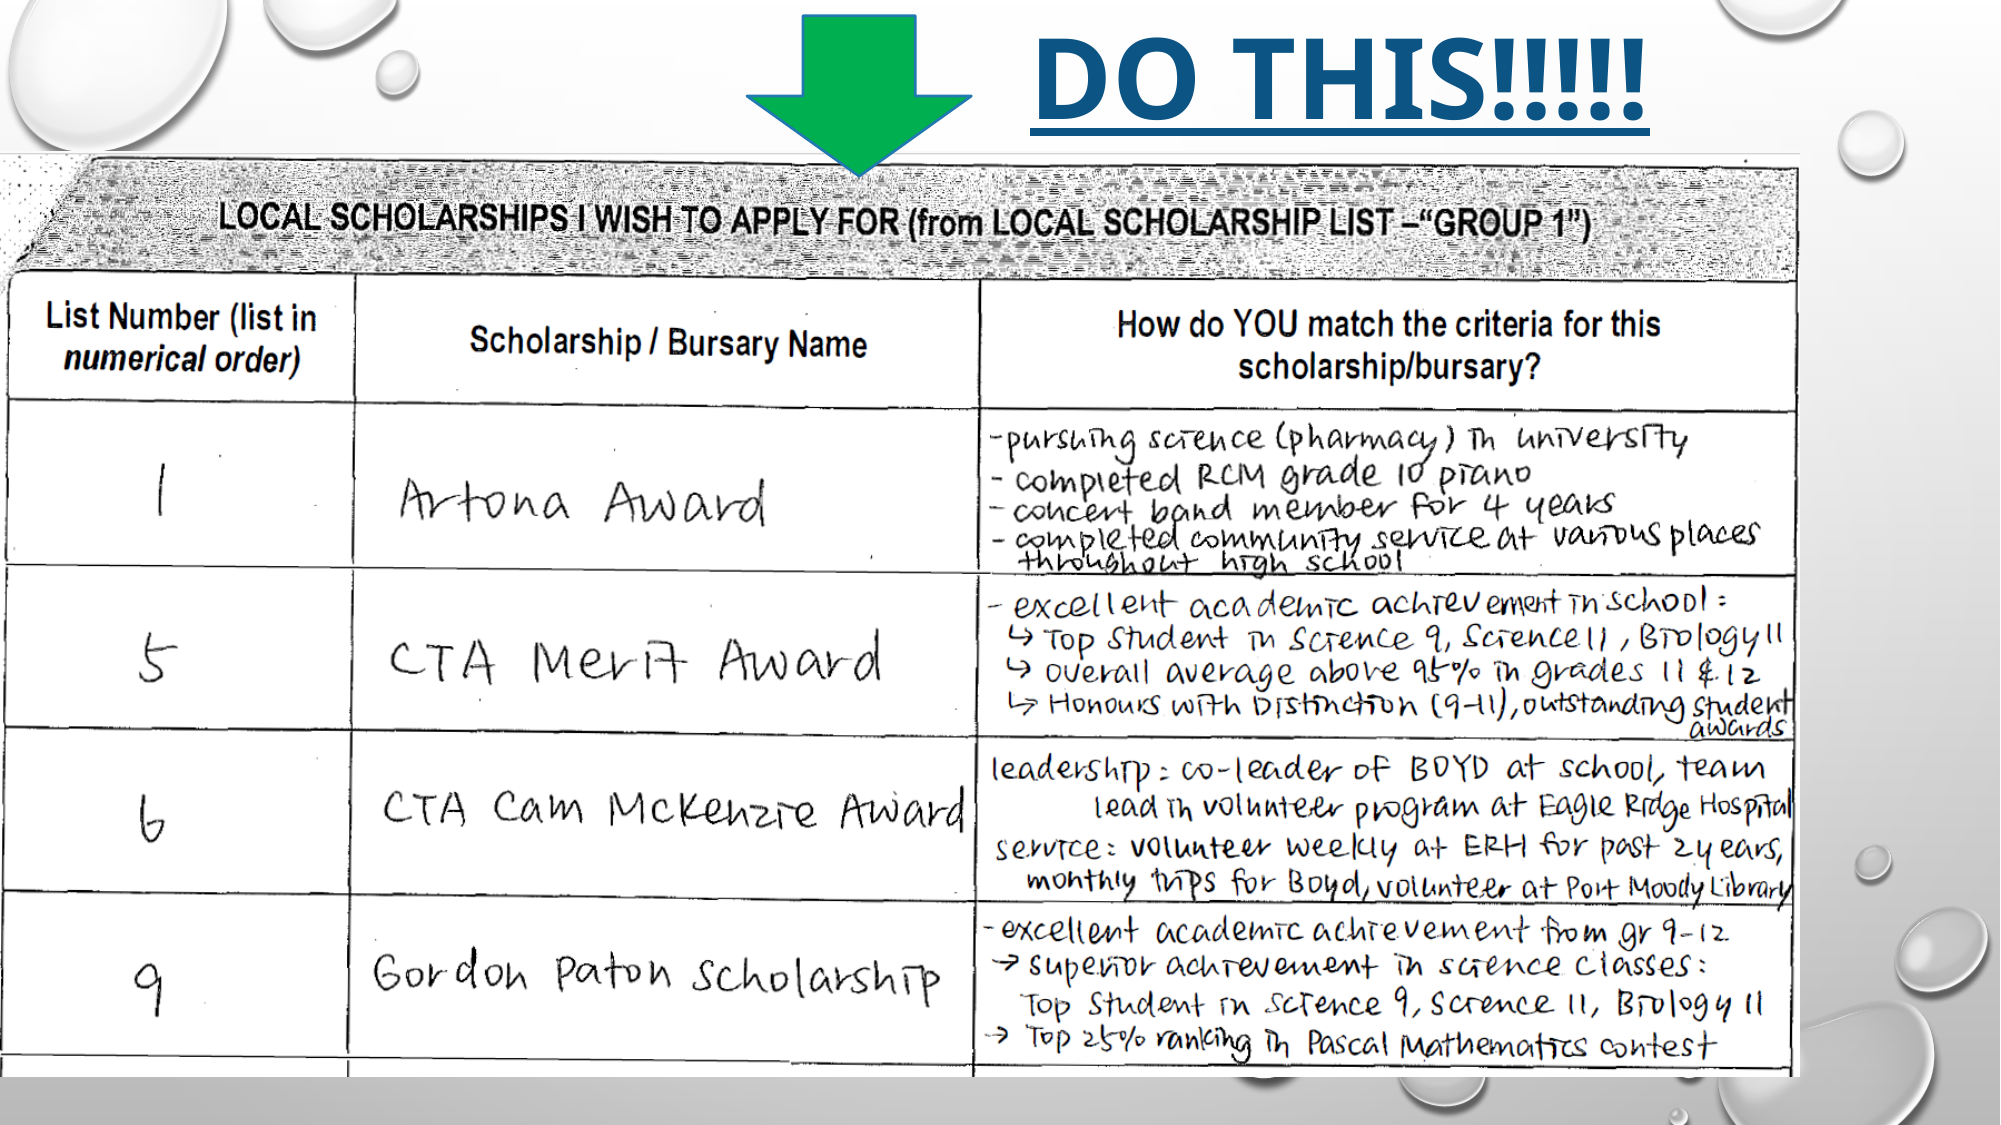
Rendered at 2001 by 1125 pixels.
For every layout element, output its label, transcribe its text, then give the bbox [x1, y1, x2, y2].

picture [0, 0, 2000, 1125]
text_box DO THIS!!!!! [1014, 0, 1666, 149]
text_box [745, 14, 973, 149]
